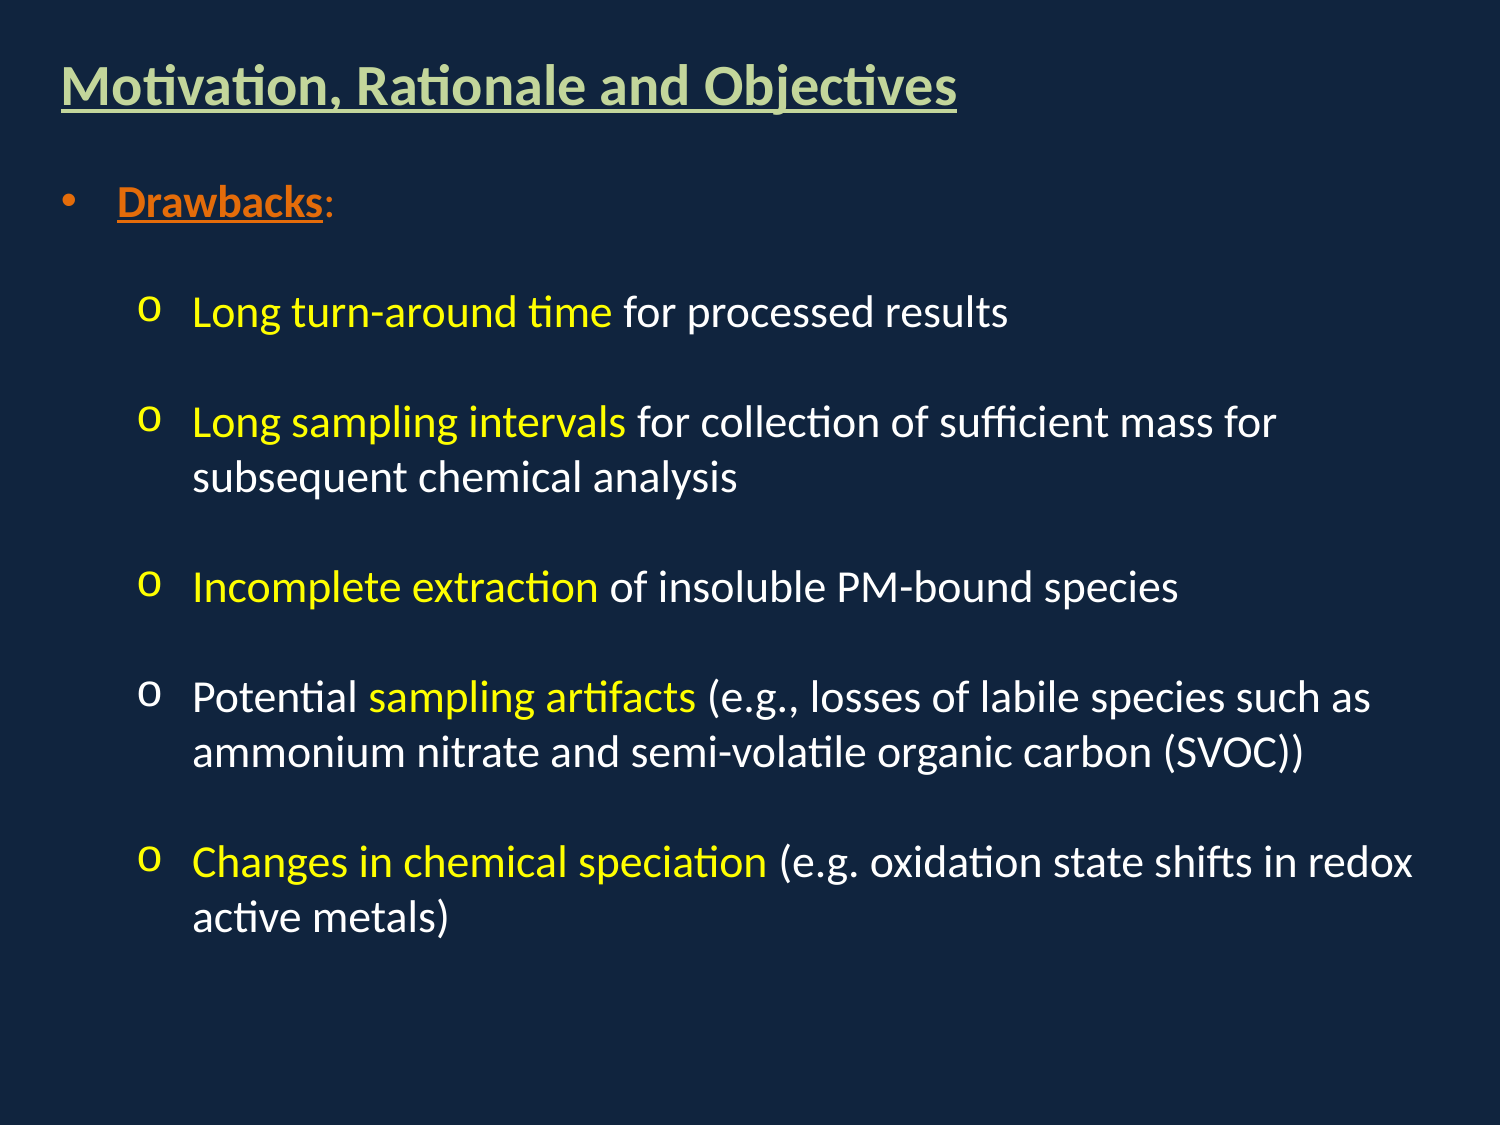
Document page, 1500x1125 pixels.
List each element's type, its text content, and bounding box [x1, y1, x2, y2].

text_box Motivation, Rationale and Objectives Drawbacks: Long turn-around time for processed results Long sampling intervals for collection of sufficient mass for subsequent chemical analysis Incomplete extraction of insoluble PM-bound species Potential sampling artifacts (e.g., losses of labile species such as ammonium nitrate and semi-volatile organic carbon (SVOC)) Changes in chemical speciation (e.g. oxidation state shifts in redox active metals) [46, 39, 1470, 949]
